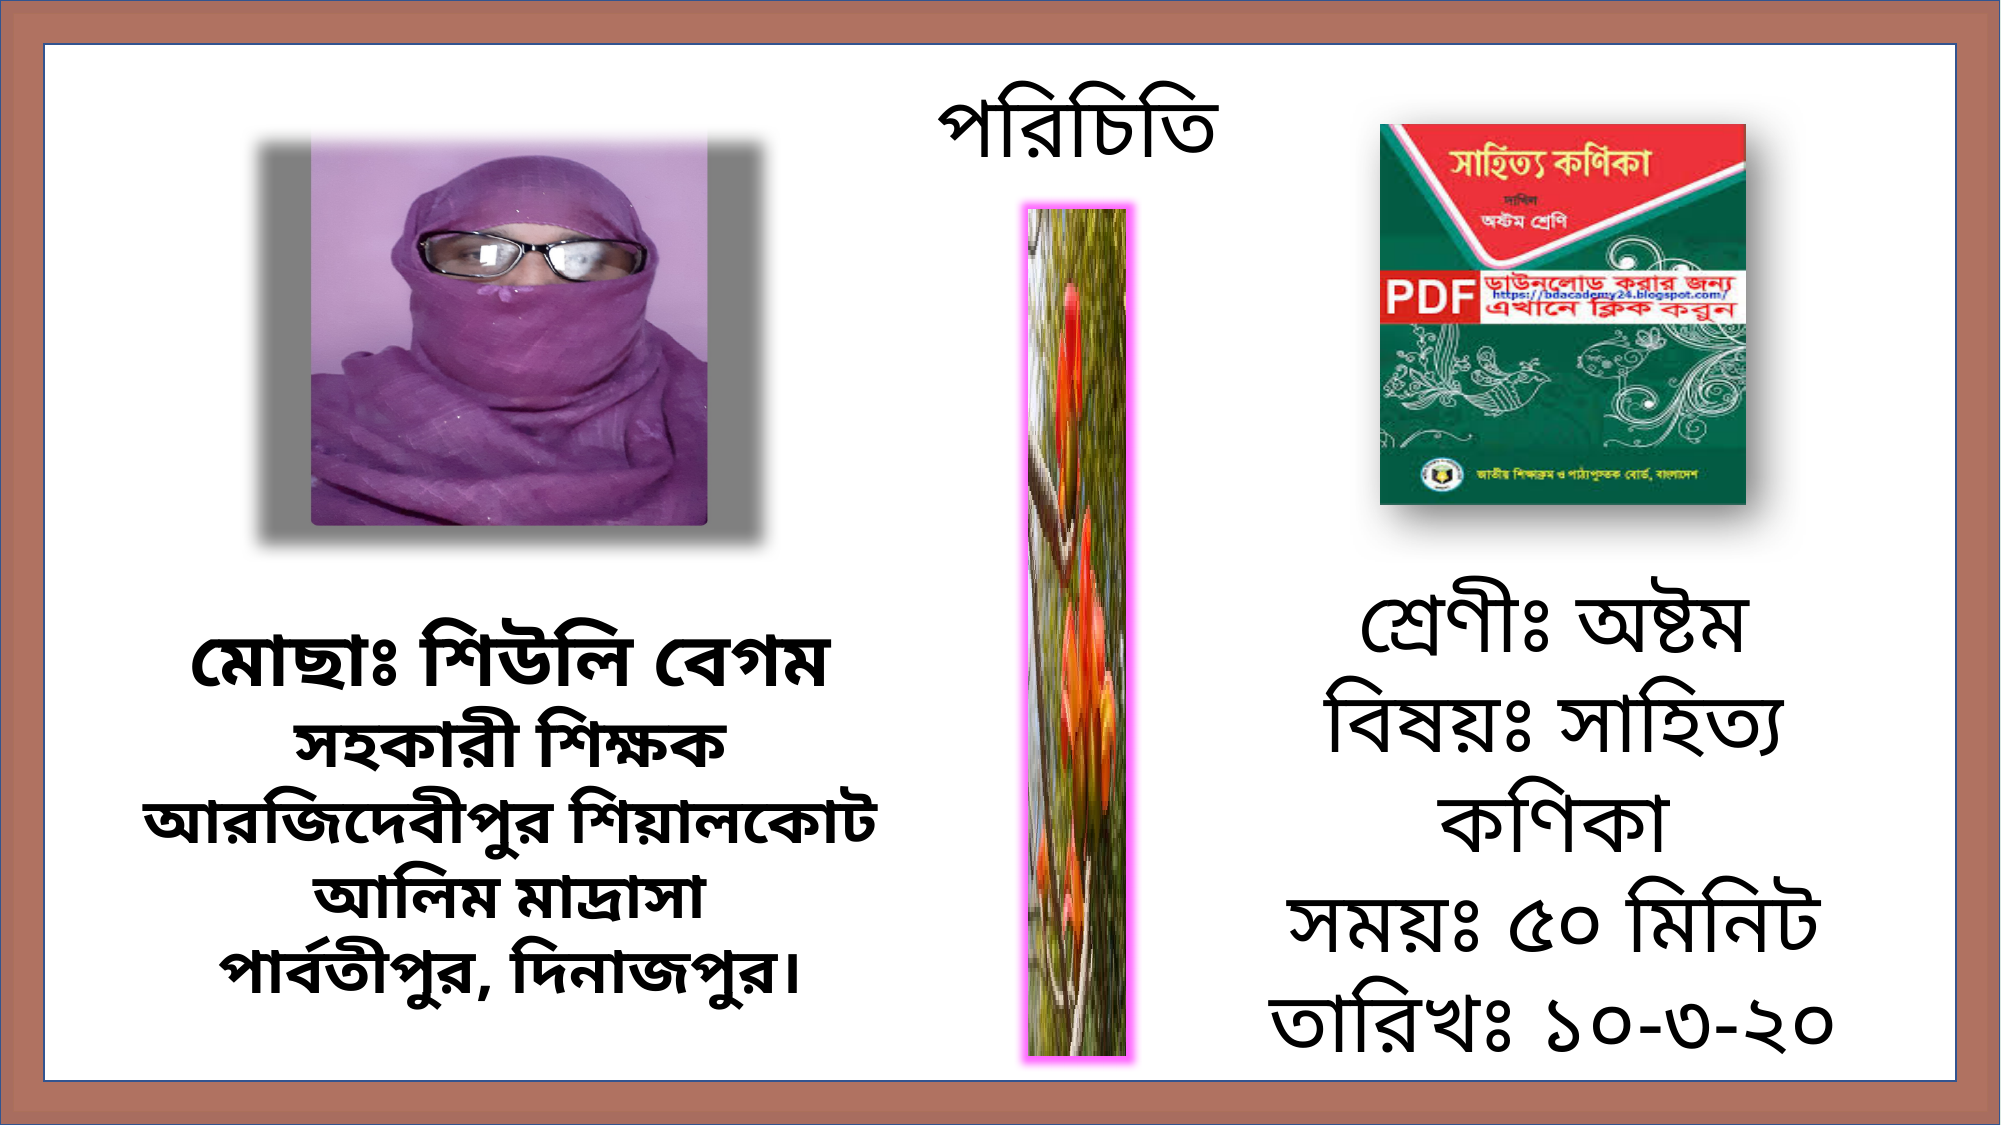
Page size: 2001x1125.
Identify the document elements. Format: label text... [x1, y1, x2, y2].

text_box পরিচিতি [852, 66, 1302, 182]
picture [1028, 209, 1126, 1056]
picture [1380, 124, 1746, 505]
text_box শ্রেণীঃ অষ্টম বিষয়ঃ সাহিত্য কণিকা সময়ঃ ৫০ মিনিট তারিখঃ ১০-৩-২০ [1195, 561, 1913, 1077]
text_box মোছাঃ শিউলি বেগম সহকারী শিক্ষক আরজিদেবীপুর শিয়ালকোট আলিম মাদ্রাসা পার্বতীপুর, দিনাজপুর। [86, 603, 935, 1014]
text_box [0, 0, 2000, 1125]
picture [240, 124, 781, 563]
